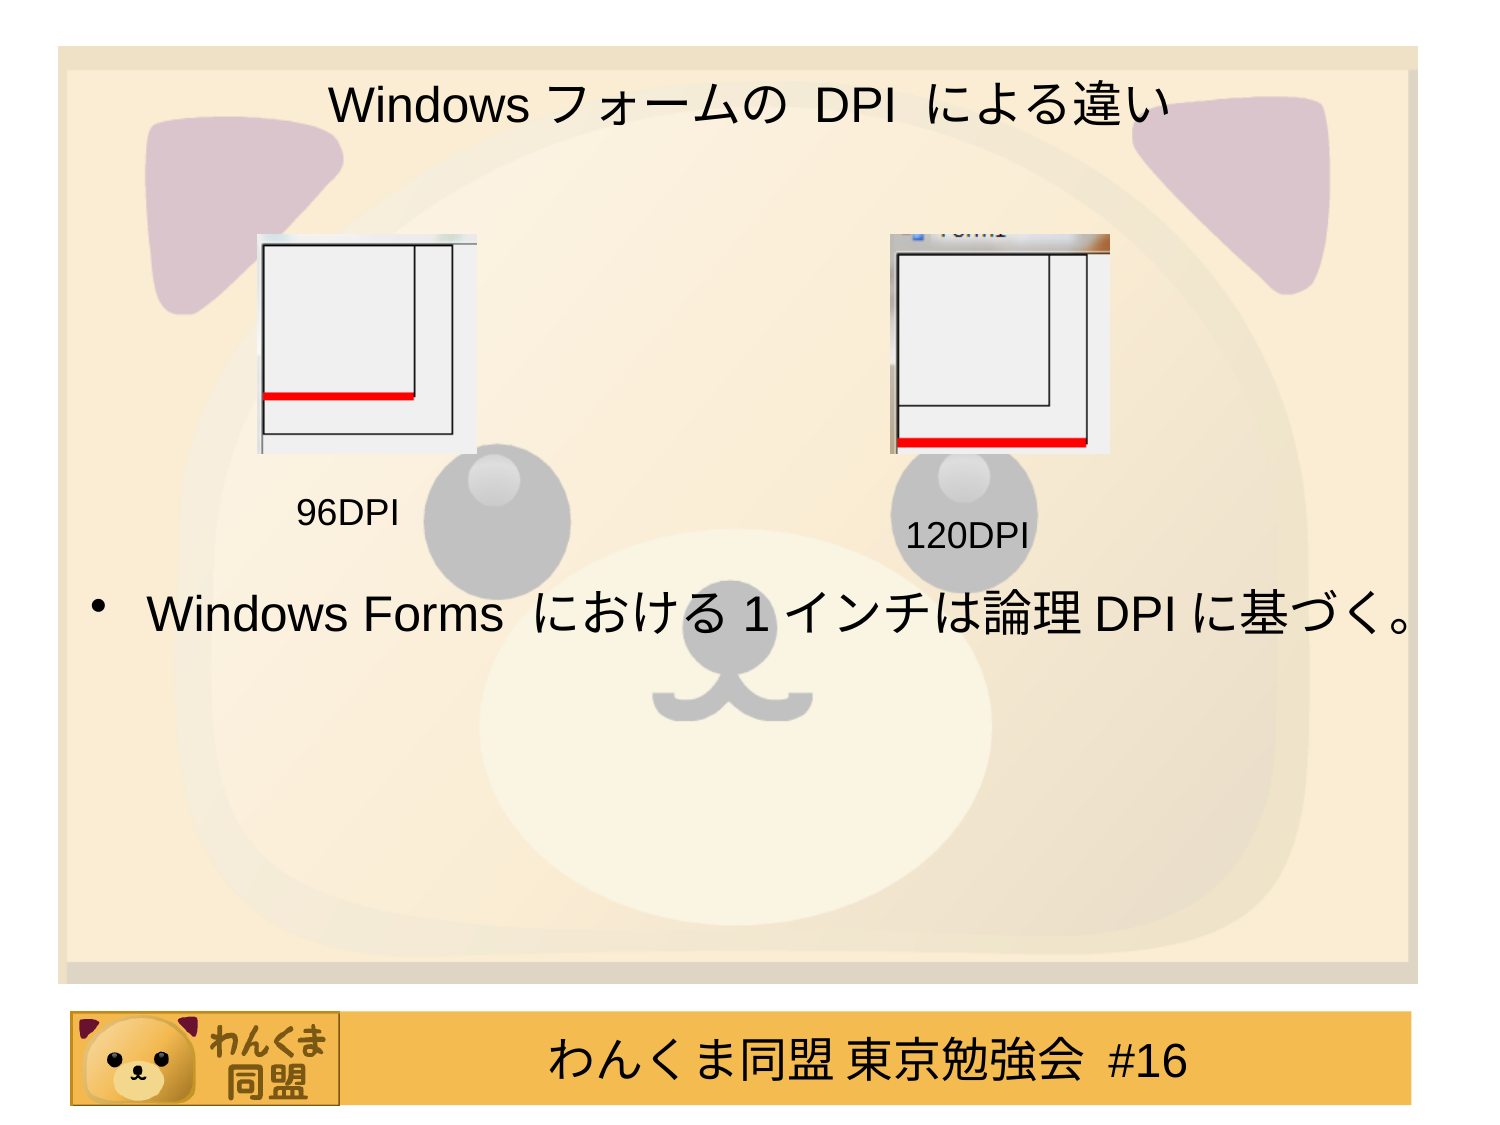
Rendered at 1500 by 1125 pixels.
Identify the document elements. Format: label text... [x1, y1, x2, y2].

list Windows Forms における1インチは論理DPIに基づく。 [74, 573, 1426, 1006]
picture [58, 46, 1418, 984]
picture [70, 1011, 340, 1106]
text_box 120DPI [890, 503, 1079, 564]
text_box 96DPI [281, 480, 469, 541]
title Windowsフォームの DPI による違い [74, 44, 1426, 162]
